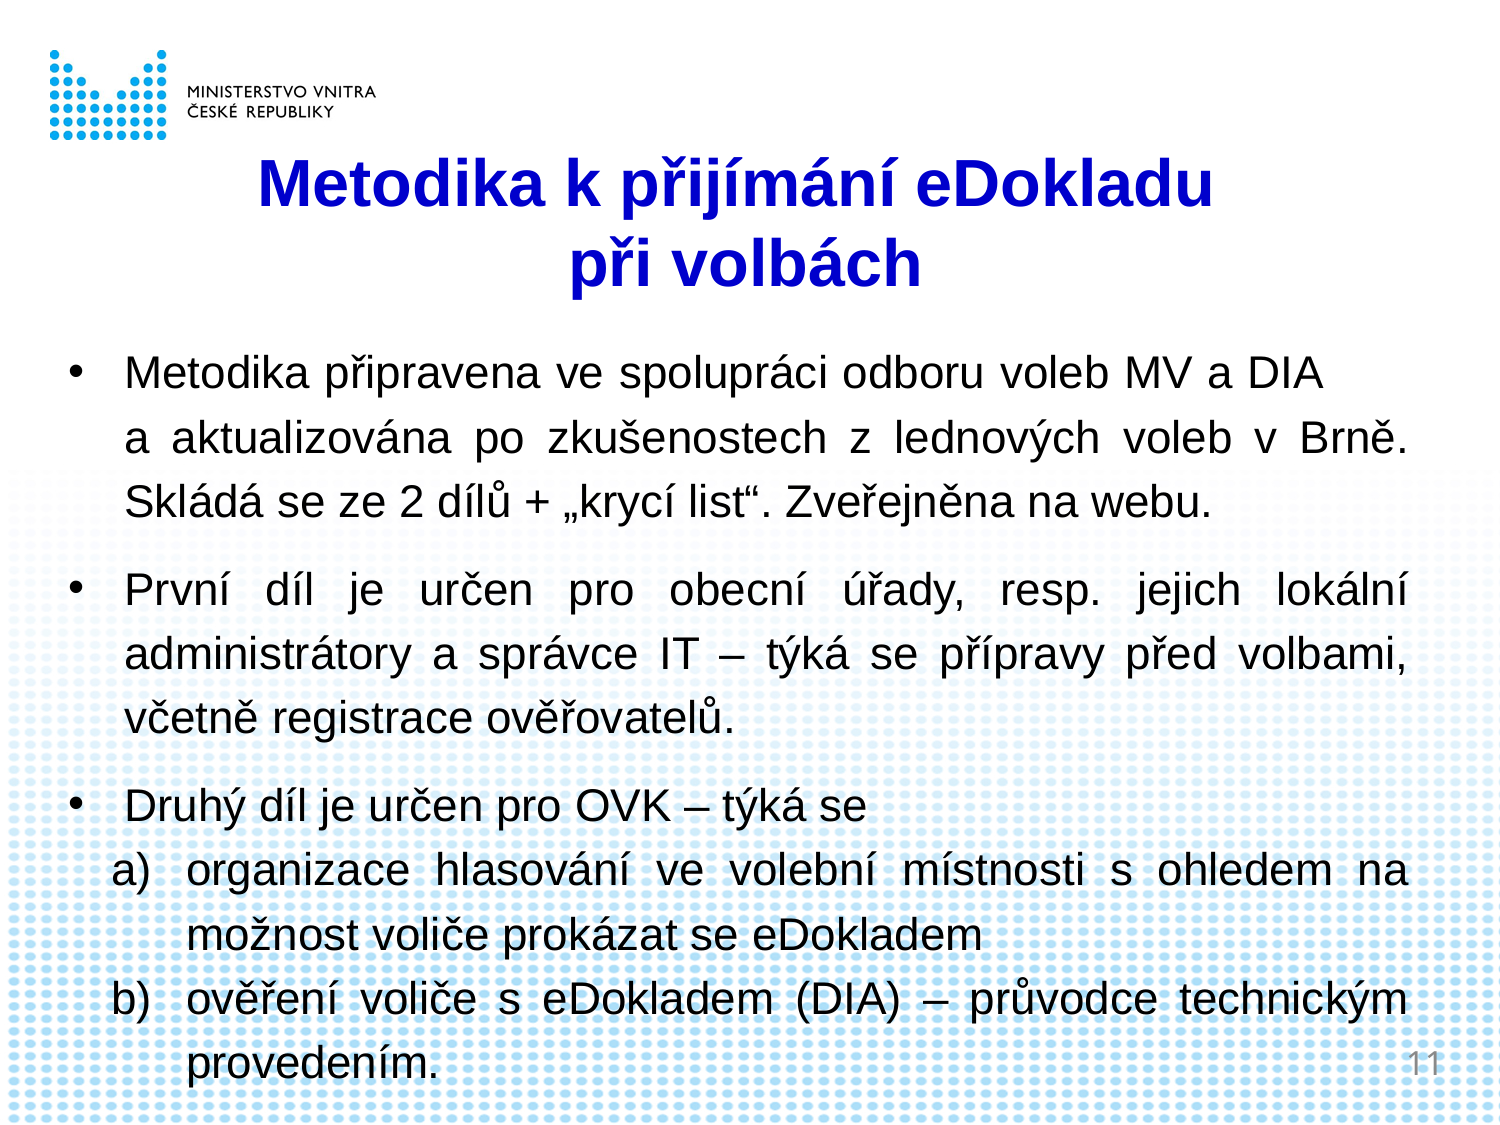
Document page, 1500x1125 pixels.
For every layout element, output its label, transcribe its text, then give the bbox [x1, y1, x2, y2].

list Metodika připravena ve spolupráci odboru voleb MV a DIA a aktualizována po zkušenostech z lednových voleb v Brně. Skládá se ze 2 dílů + „krycí list“. Zveřejněna na webu. První díl je určen pro obecní úřady, resp. jejich lokální administrátory a správce IT – týká se přípravy před volbami, včetně registrace ověřovatelů. Druhý díl je určen pro OVK – týká se organizace hlasování ve volební místnosti s ohledem na možnost voliče prokázat se eDokladem ověření voliče s eDokladem (DIA) – průvodce technickým provedením. [53, 326, 1425, 1083]
picture [0, 0, 1500, 1125]
title Metodika k přijímání eDokladu při volbách [66, 149, 1425, 291]
slide_number 11 [1352, 1034, 1459, 1095]
